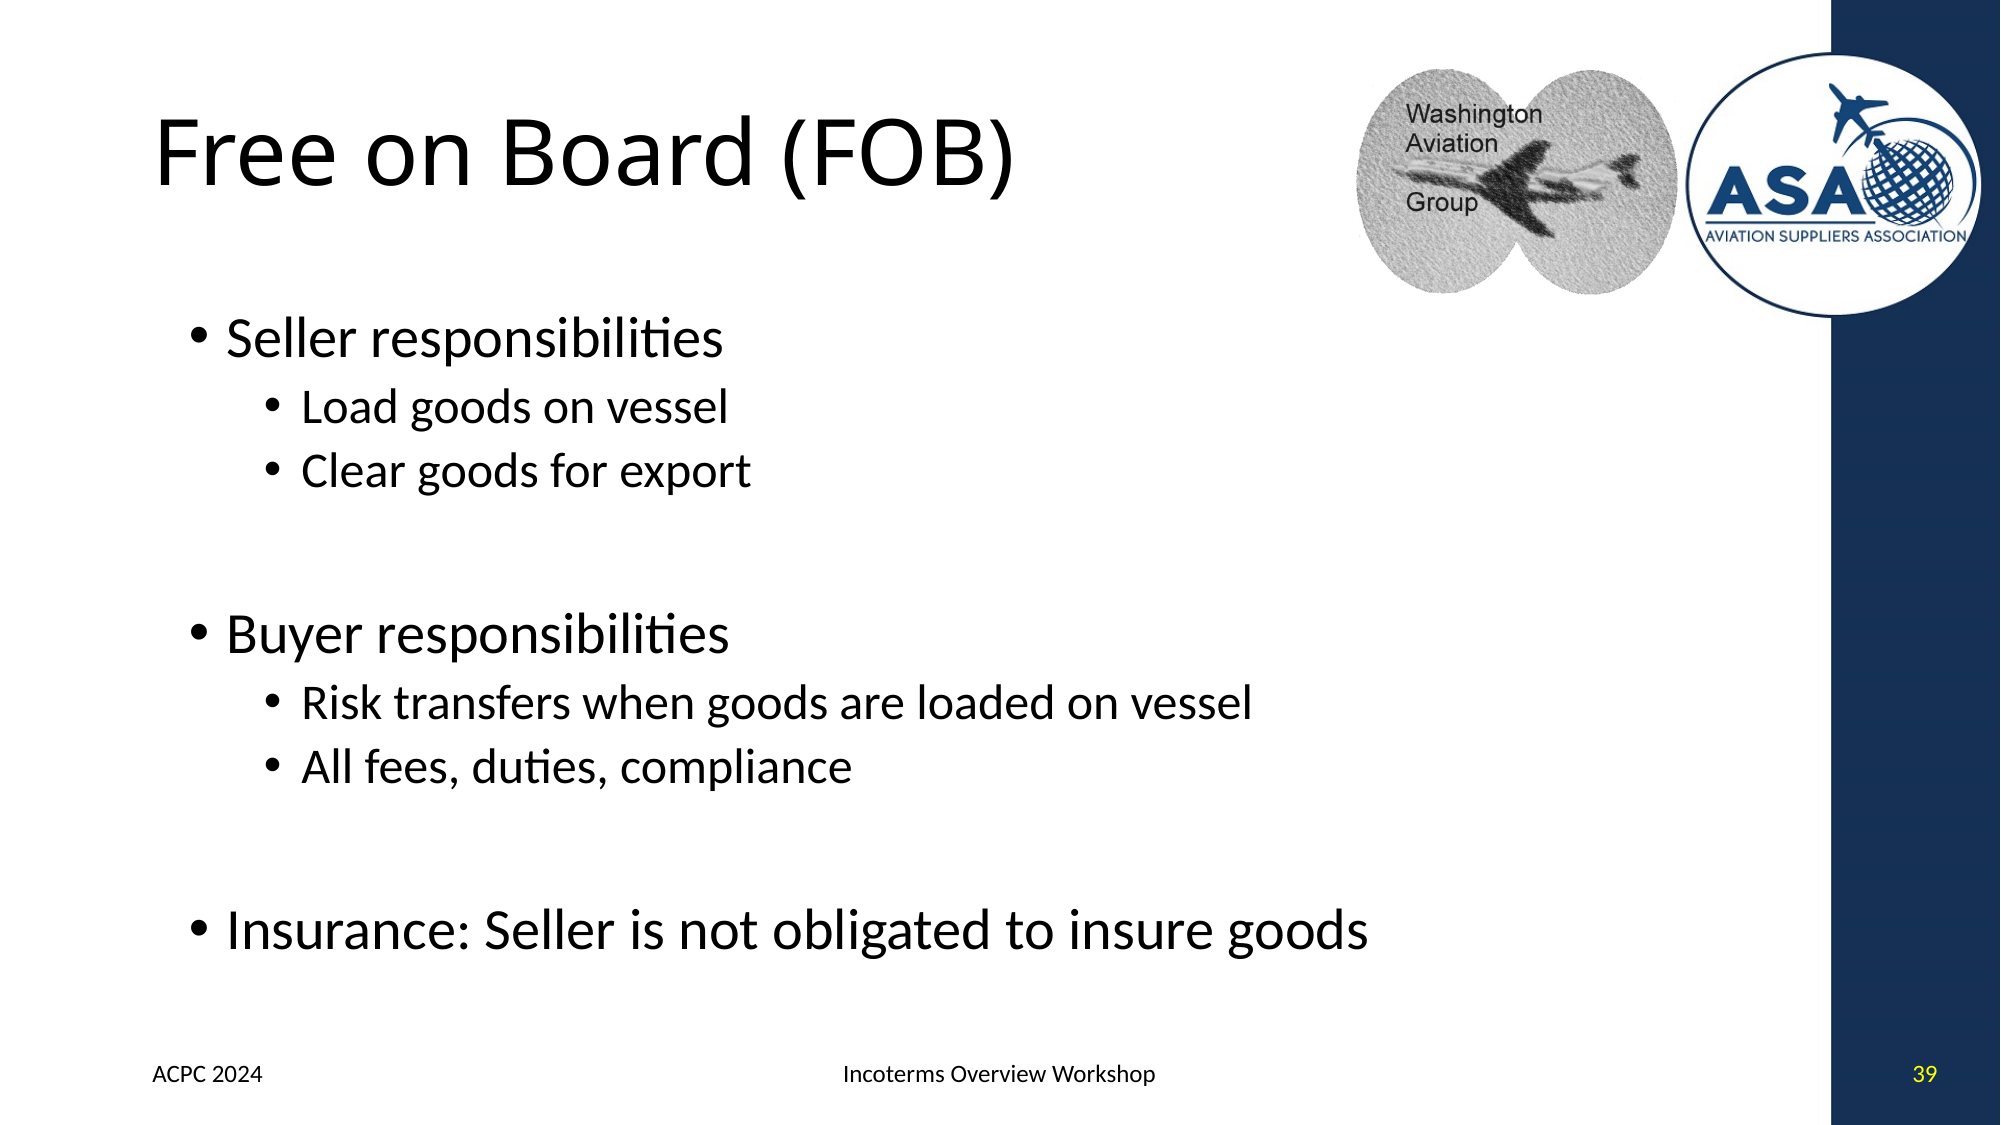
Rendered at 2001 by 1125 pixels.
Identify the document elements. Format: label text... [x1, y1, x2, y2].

list Seller responsibilities Load goods on vessel Clear goods for export Buyer responsibilities Risk transfers when goods are loaded on vessel All fees, duties, compliance Insurance: Seller is not obligated to insure goods [174, 299, 1830, 1014]
slide_number ACPC 2024 [137, 1042, 588, 1103]
footer Incoterms Overview Workshop [662, 1042, 1338, 1103]
picture [1337, 0, 2000, 1125]
slide_number 39 [1842, 1042, 1953, 1103]
title Free on Board (FOB) [137, 47, 1863, 265]
